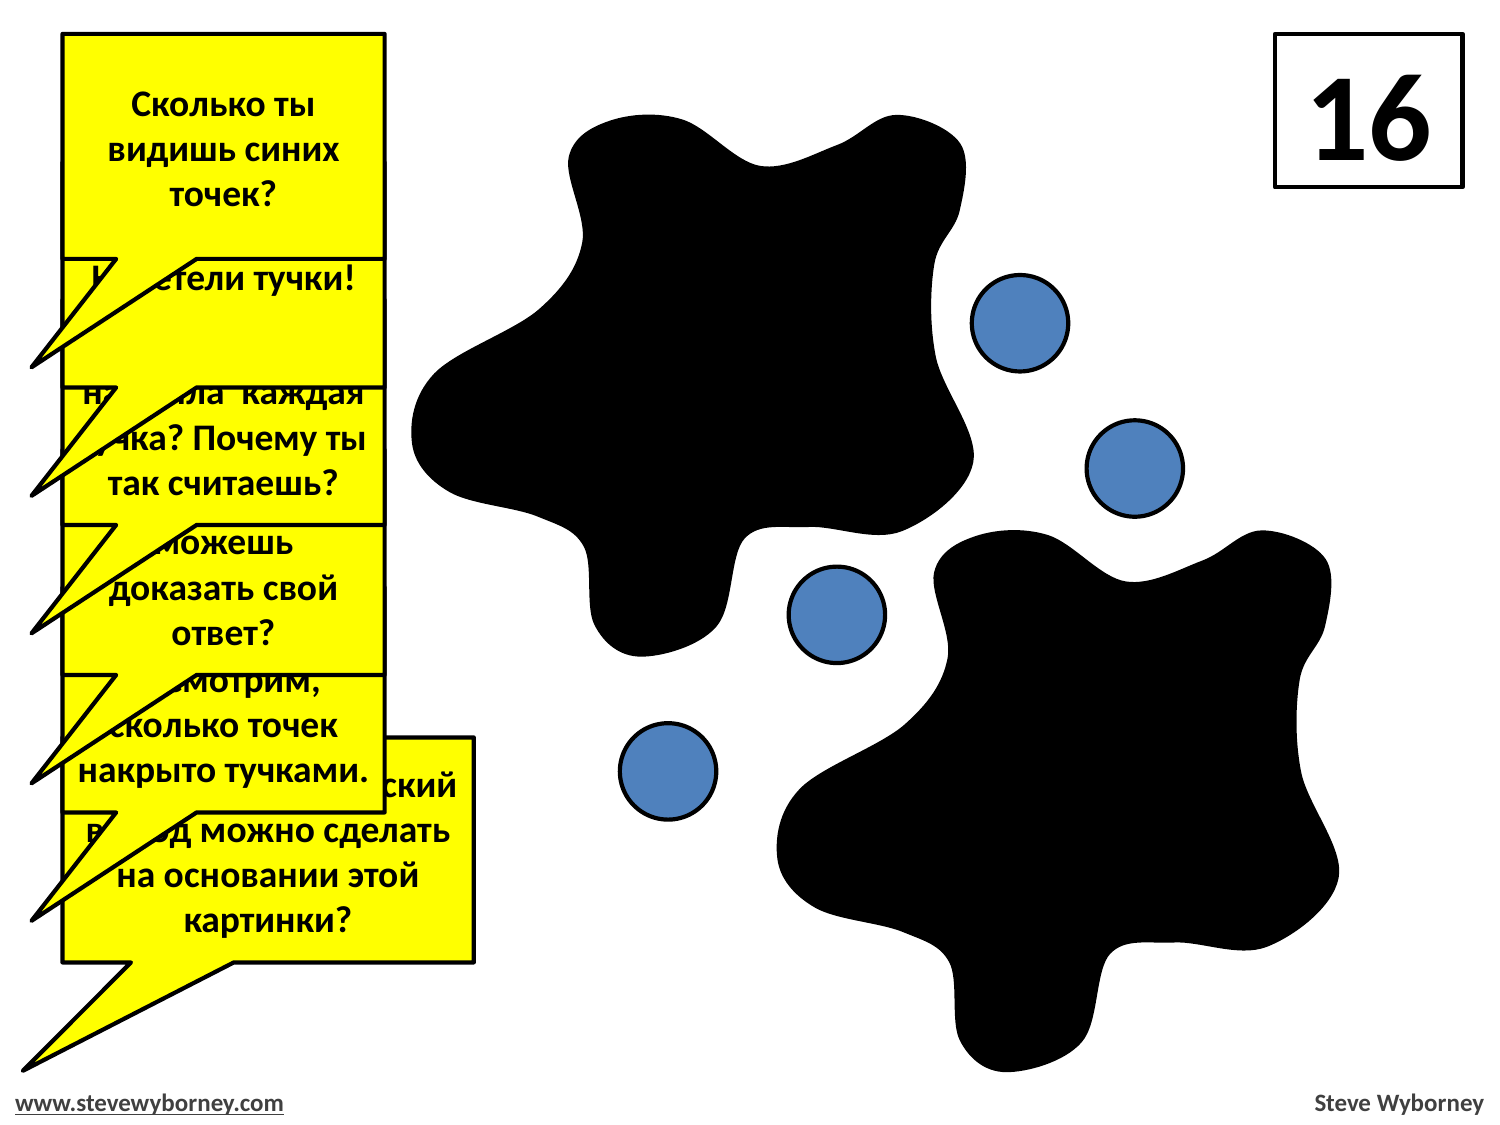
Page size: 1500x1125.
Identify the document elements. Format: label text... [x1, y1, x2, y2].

text_box [411, 350, 468, 500]
text_box Сколько ты видишь синих точек? [29, 31, 387, 370]
text_box Налетели тучки! [29, 261, 387, 498]
text_box [1285, 534, 1340, 939]
text_box [955, 1019, 1093, 1073]
text_box [568, 114, 967, 167]
text_box Давай посмотрим, сколько точек накрыто тучками. [29, 677, 387, 923]
text_box Сколько точек накрыла каждая тучка? Почему ты так считаешь? [29, 389, 387, 636]
text_box Как ещё ты можешь доказать свой ответ? [29, 527, 387, 786]
text_box www.stevewyborney.com [0, 1079, 305, 1125]
text_box 16 [1273, 32, 1465, 189]
text_box Какой математический вывод можно сделать на основании этой картинки? [21, 735, 468, 1073]
text_box Steve Wyborney [1299, 1079, 1499, 1125]
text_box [473, 168, 1280, 1011]
